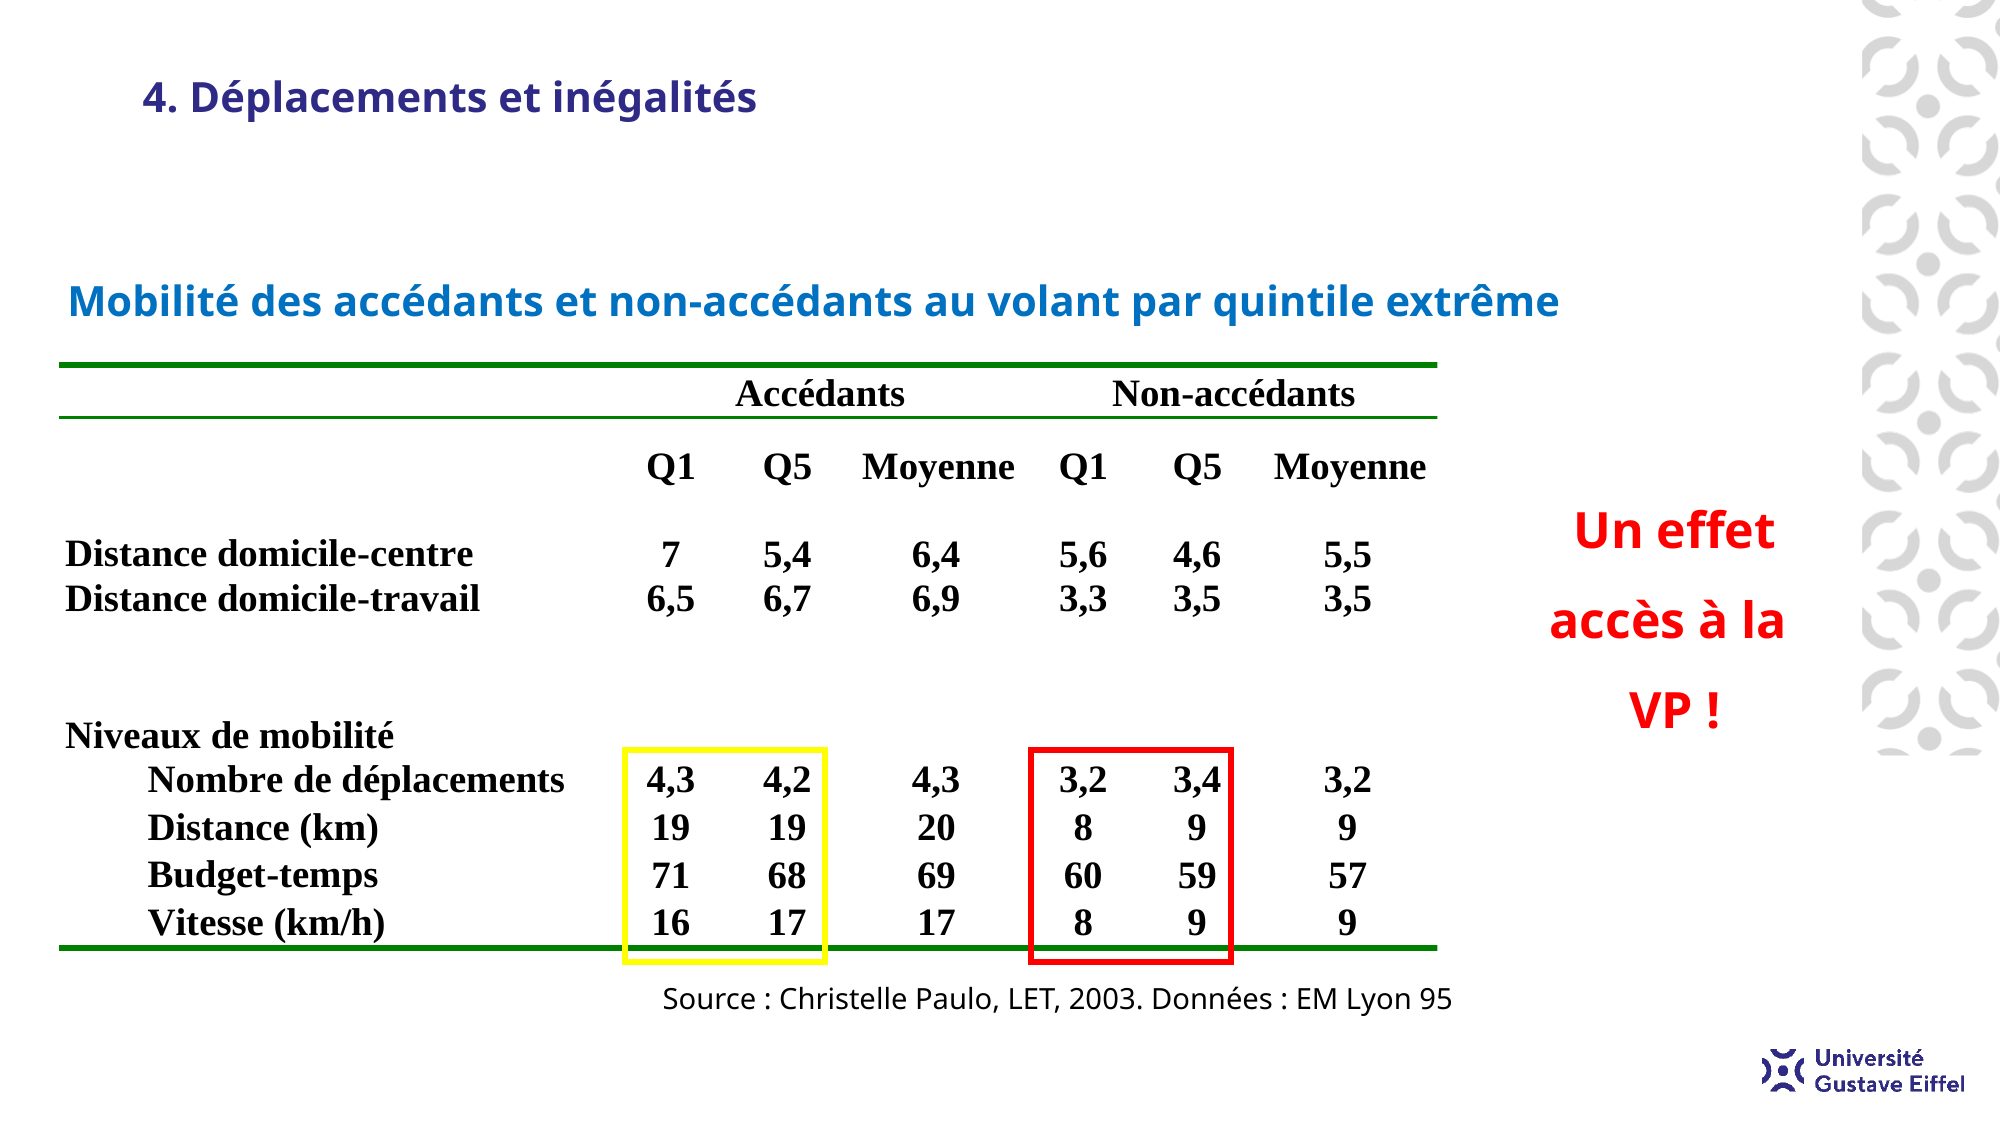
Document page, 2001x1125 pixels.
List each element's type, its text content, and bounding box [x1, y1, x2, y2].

text_box Source : Christelle Paulo, LET, 2003. Données : EM Lyon 95 [647, 972, 1525, 1025]
picture [1762, 1049, 1964, 1092]
picture [1862, 0, 2000, 763]
text_box Un effet accès à la VP ! [1518, 549, 1832, 658]
title 4. Déplacements et inégalités [127, 63, 1524, 138]
text_box Mobilité des accédants et non-accédants au volant par quintile extrême [52, 267, 1638, 362]
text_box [58, 362, 1438, 953]
